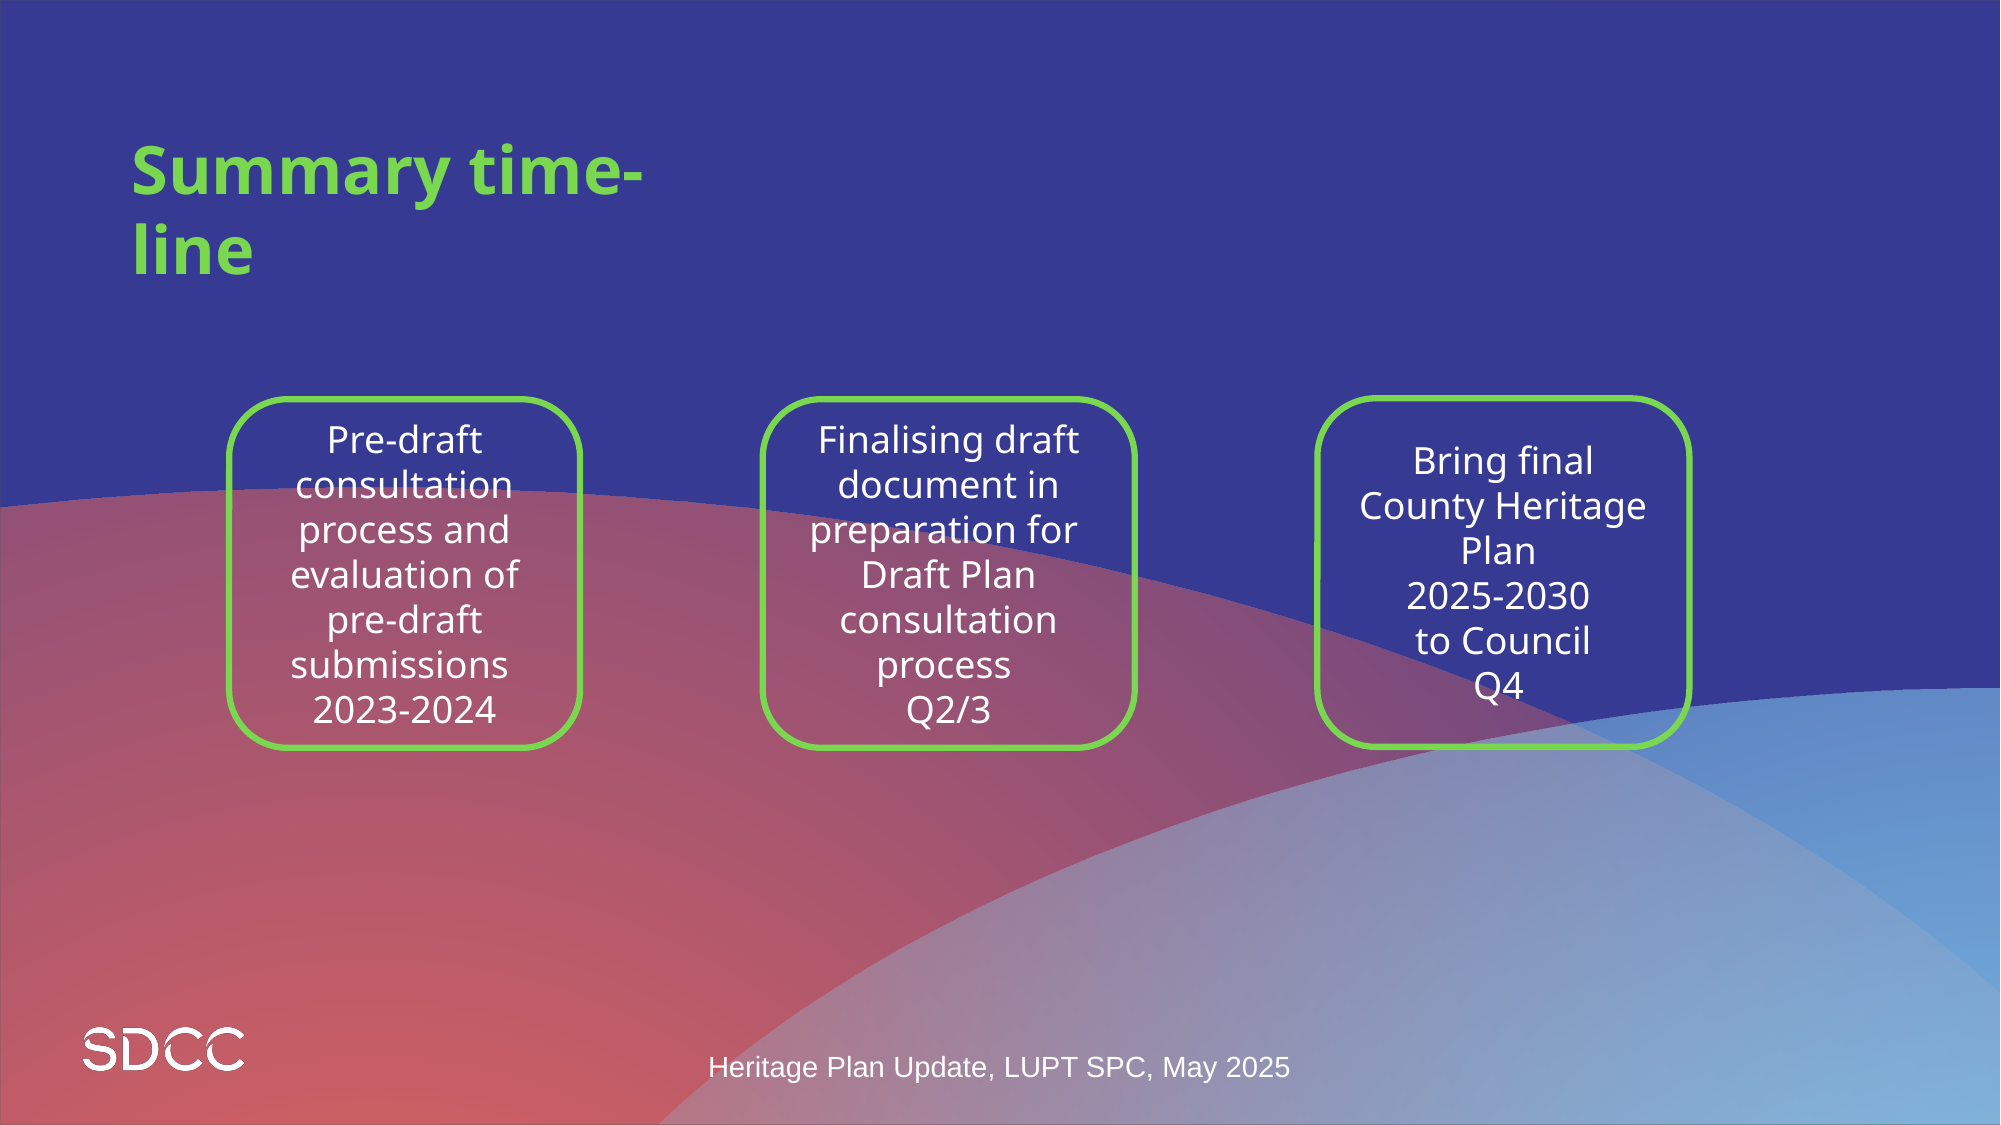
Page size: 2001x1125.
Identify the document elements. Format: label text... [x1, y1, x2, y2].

text_box Finalising draft document in preparation for Draft Plan consultation process Q2/3 [760, 397, 1137, 750]
list Heritage Plan Update, LUPT SPC, May 2025 [635, 1027, 1364, 1084]
text_box Bring final County Heritage Plan 2025-2030 to Council Q4 [1315, 396, 1692, 749]
text_box Pre-draft consultation process and evaluation of pre-draft submissions 2023-2024 [226, 397, 583, 750]
picture [82, 1027, 245, 1071]
text_box Summary time-line [116, 120, 764, 295]
